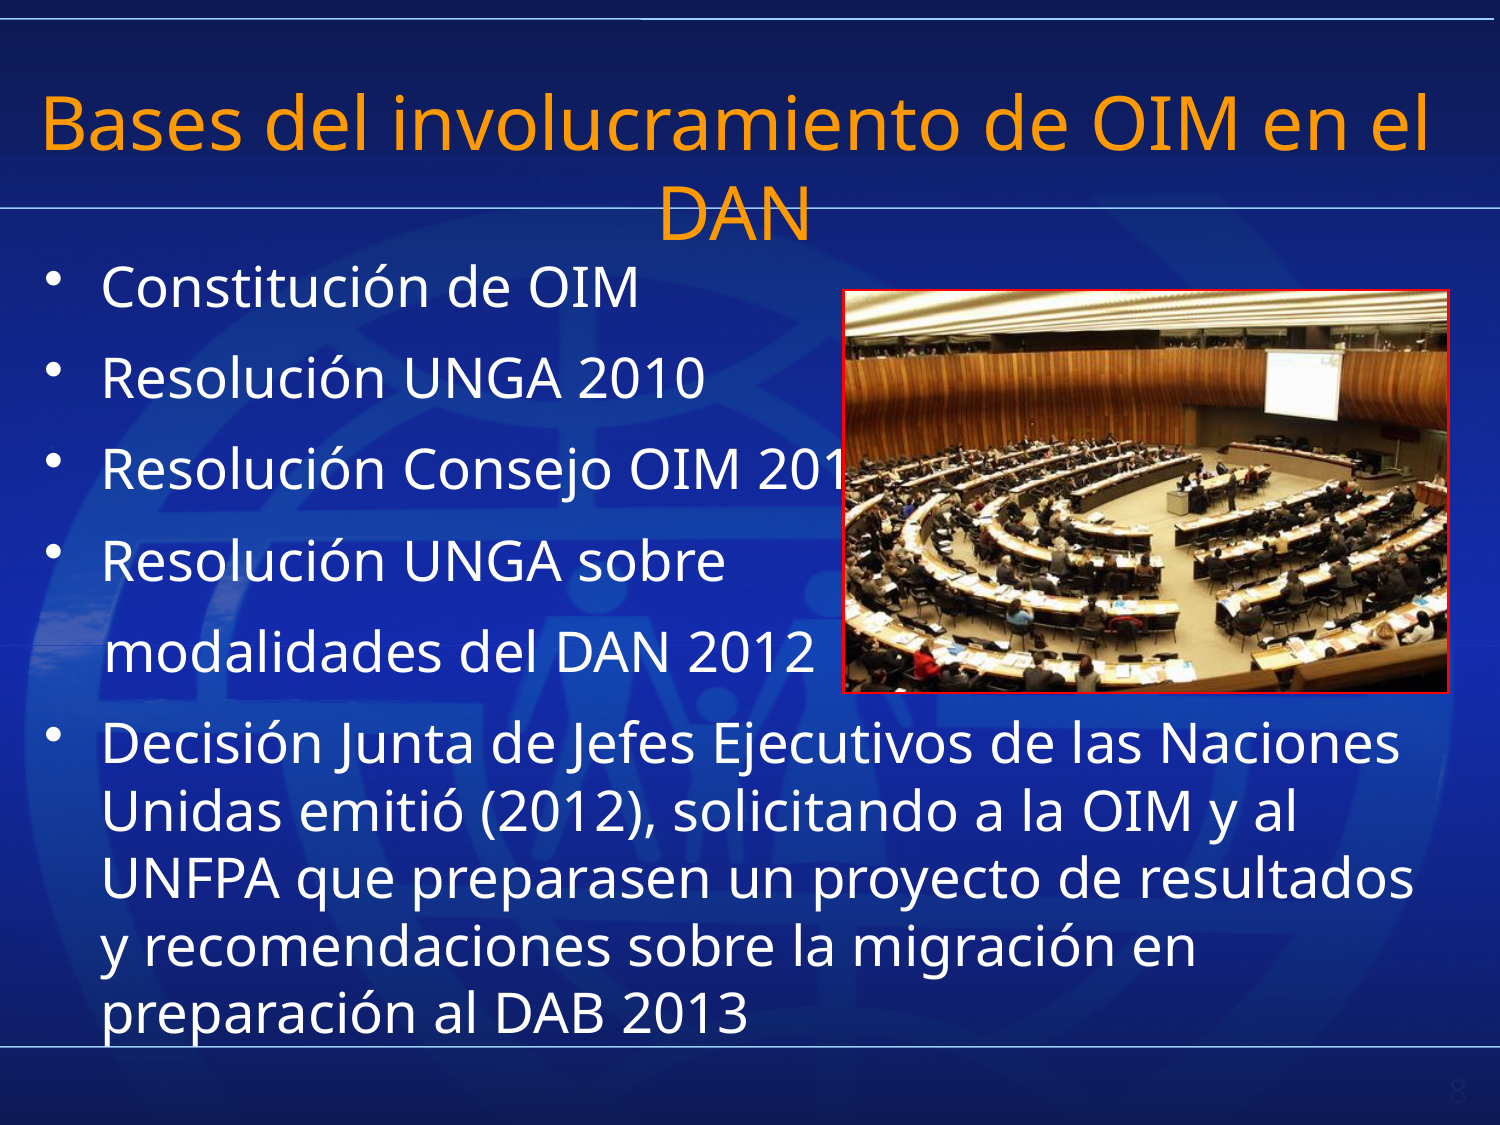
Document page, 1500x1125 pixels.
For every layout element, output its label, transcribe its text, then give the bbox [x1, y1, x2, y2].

list Constitución de OIM Resolución UNGA 2010 Resolución Consejo OIM 2012 Resolución UNGA sobre modalidades del DAN 2012 Decisión Junta de Jefes Ejecutivos de las Naciones Unidas emitió (2012), solicitando a la OIM y al UNFPA que preparasen un proyecto de resultados y recomendaciones sobre la migración en preparación al DAB 2013 [29, 243, 1471, 1059]
title Bases del involucramiento de OIM en el DAN [0, 67, 1472, 256]
picture [844, 290, 1448, 693]
